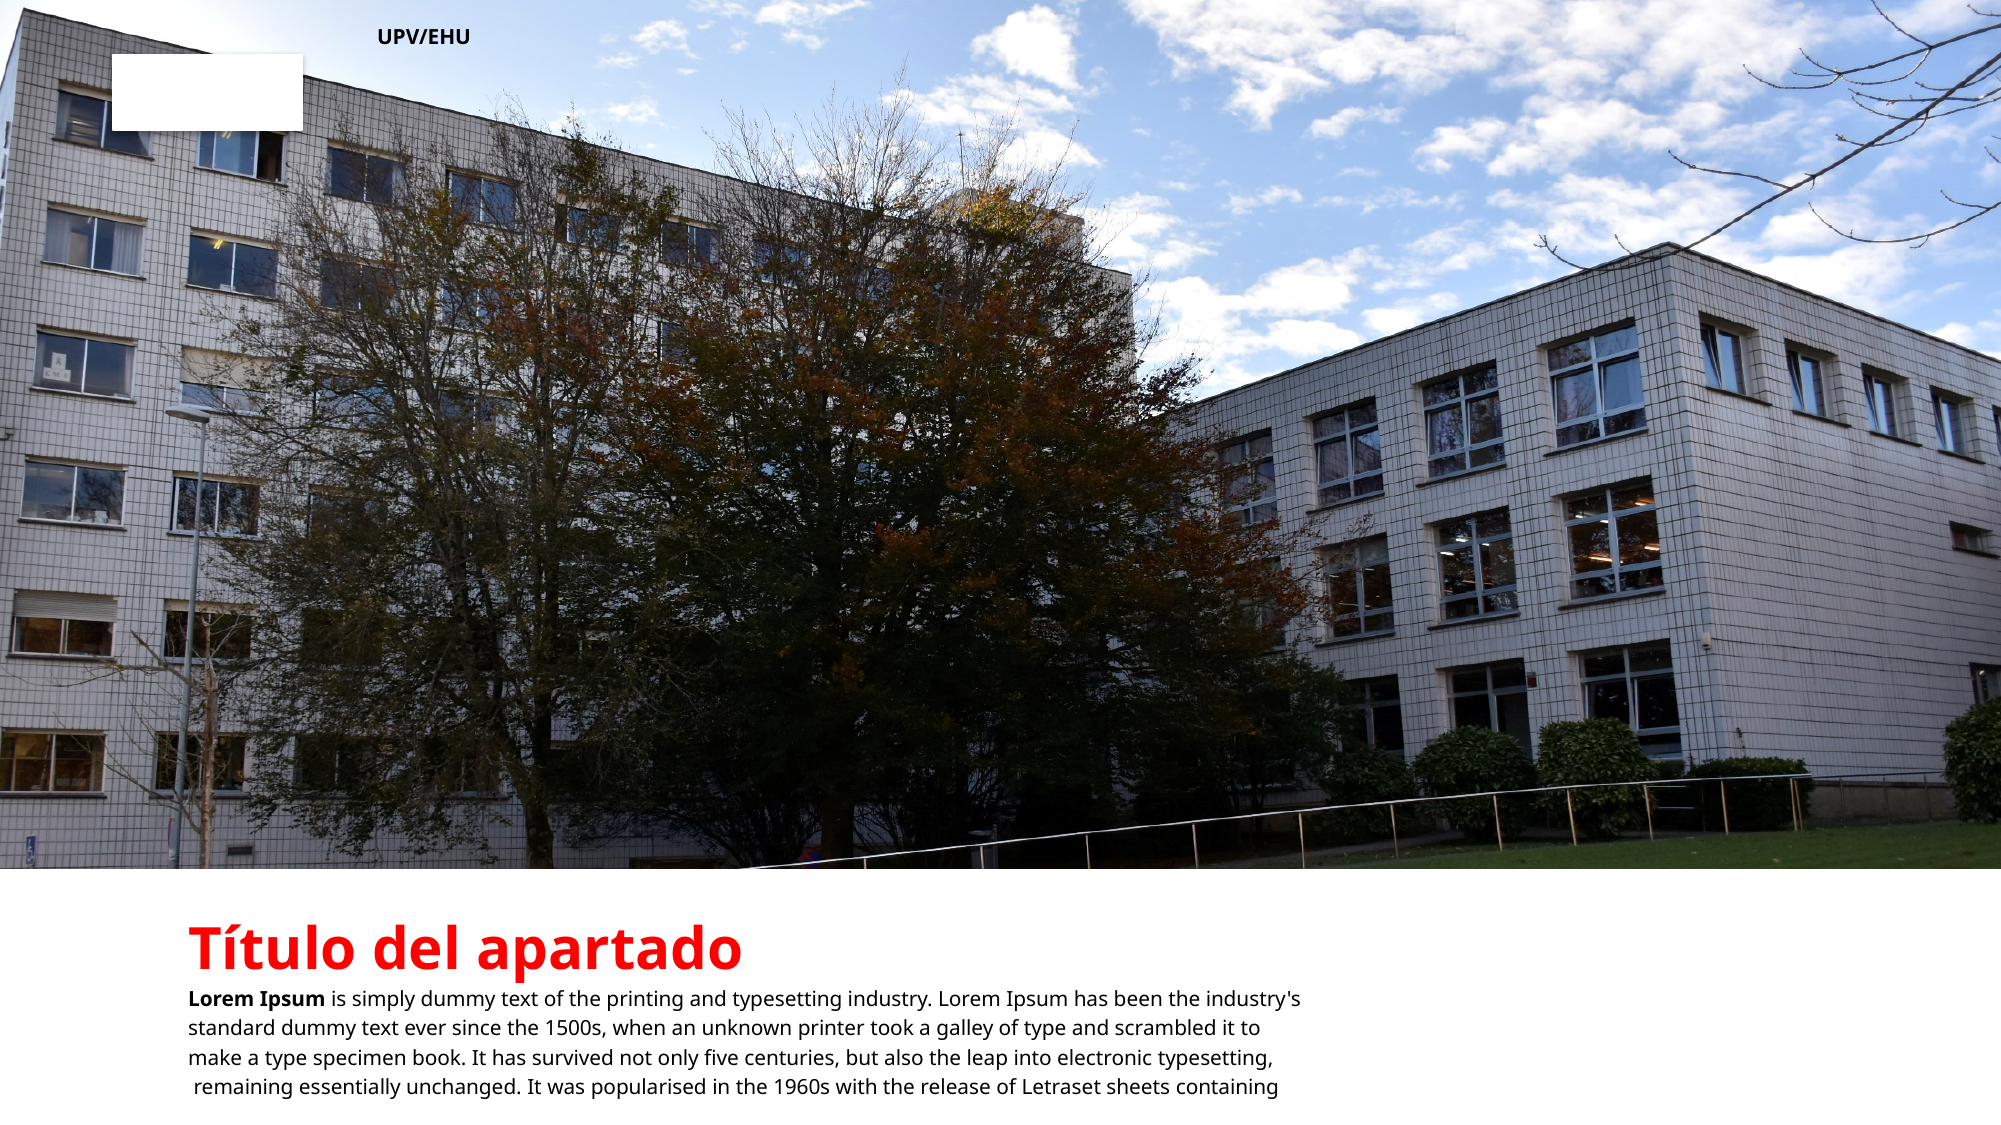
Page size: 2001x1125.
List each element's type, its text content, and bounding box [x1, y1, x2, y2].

list Título del apartado Lorem Ipsum is simply dummy text of the printing and typesetting industry. Lorem Ipsum has been the industry's standard dummy text ever since the 1500s, when an unknown printer took a galley of type and scrambled it to make a type specimen book. It has survived not only five centuries, but also the leap into electronic typesetting, remaining essentially unchanged. It was popularised in the 1960s with the release of Letraset sheets containing [172, 903, 1816, 1117]
picture [0, 0, 2001, 869]
